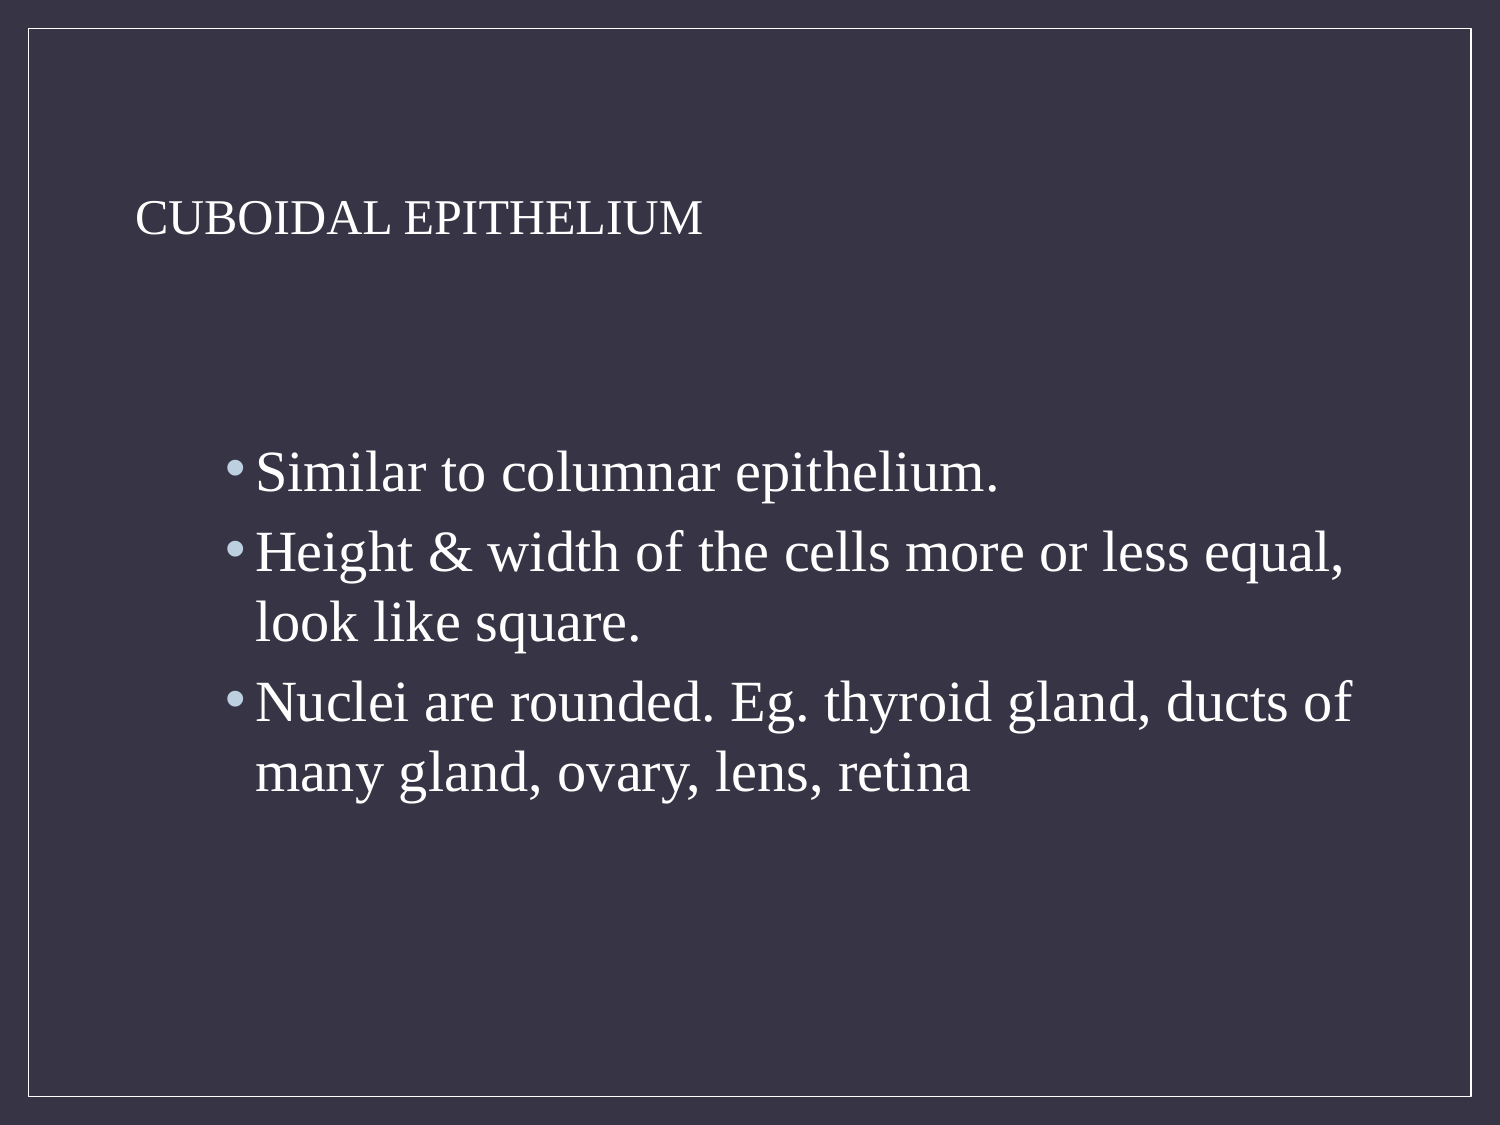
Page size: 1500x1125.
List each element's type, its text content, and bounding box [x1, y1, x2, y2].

list Similar to columnar epithelium. Height & width of the cells more or less equal, look like square. Nuclei are rounded. Eg. thyroid gland, ducts of many gland, ovary, lens, retina [120, 345, 1380, 990]
title CUBOIDAL EPITHELIUM [120, 105, 1380, 331]
